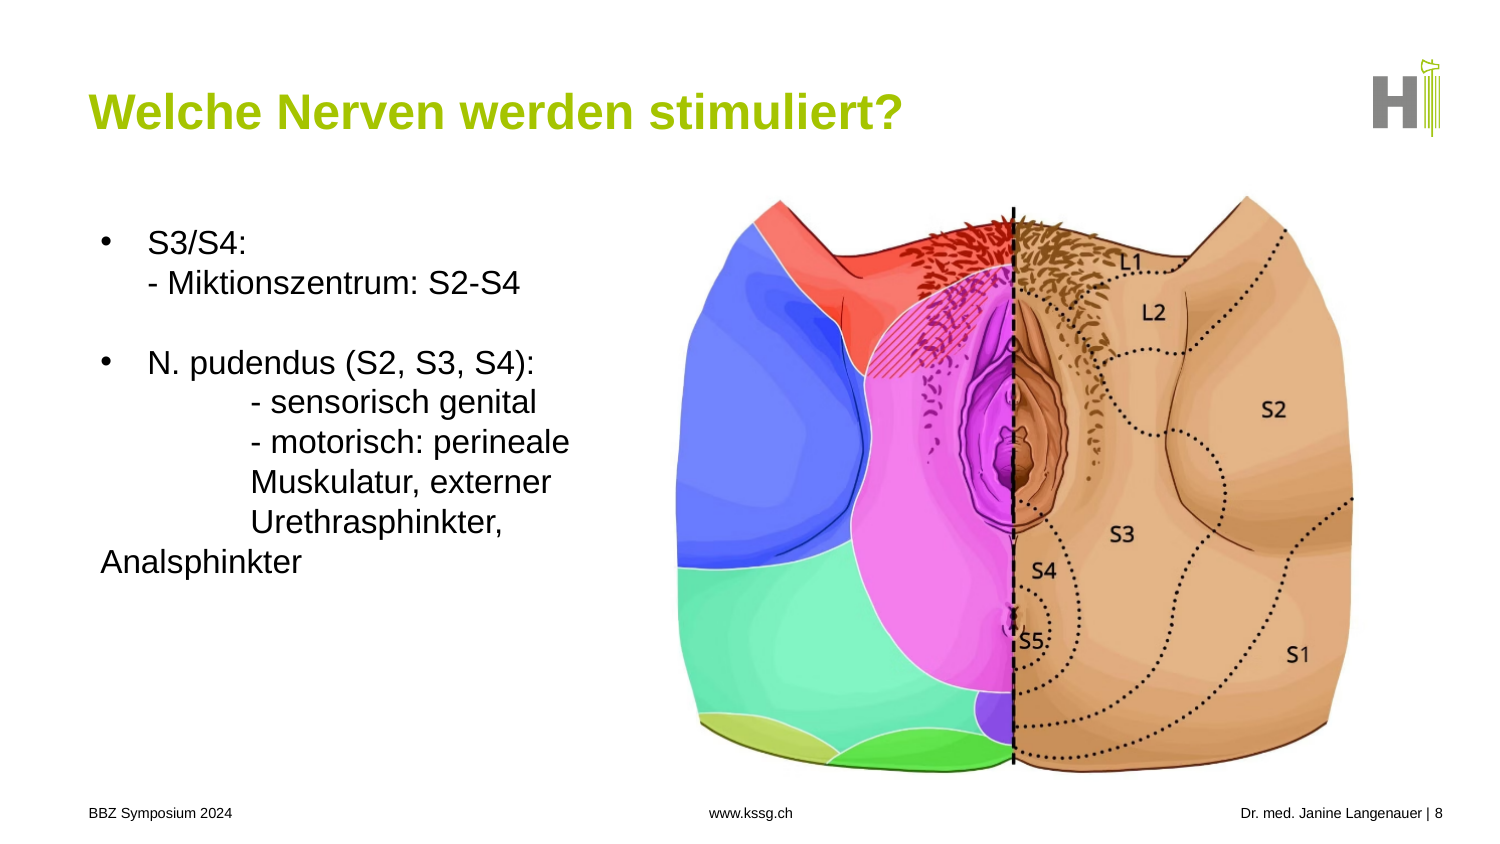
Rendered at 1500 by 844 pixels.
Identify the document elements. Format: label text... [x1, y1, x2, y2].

picture [1373, 59, 1440, 137]
picture [670, 184, 1372, 795]
text_box S3/S4: - Miktionszentrum: S2-S4 N. pudendus (S2, S3, S4): - sensorisch genital - motorisch: perineale Muskulatur, externer Urethrasphinkter, Analsphinkter [100, 221, 573, 694]
title Welche Nerven werden stimuliert? [88, 79, 1300, 198]
